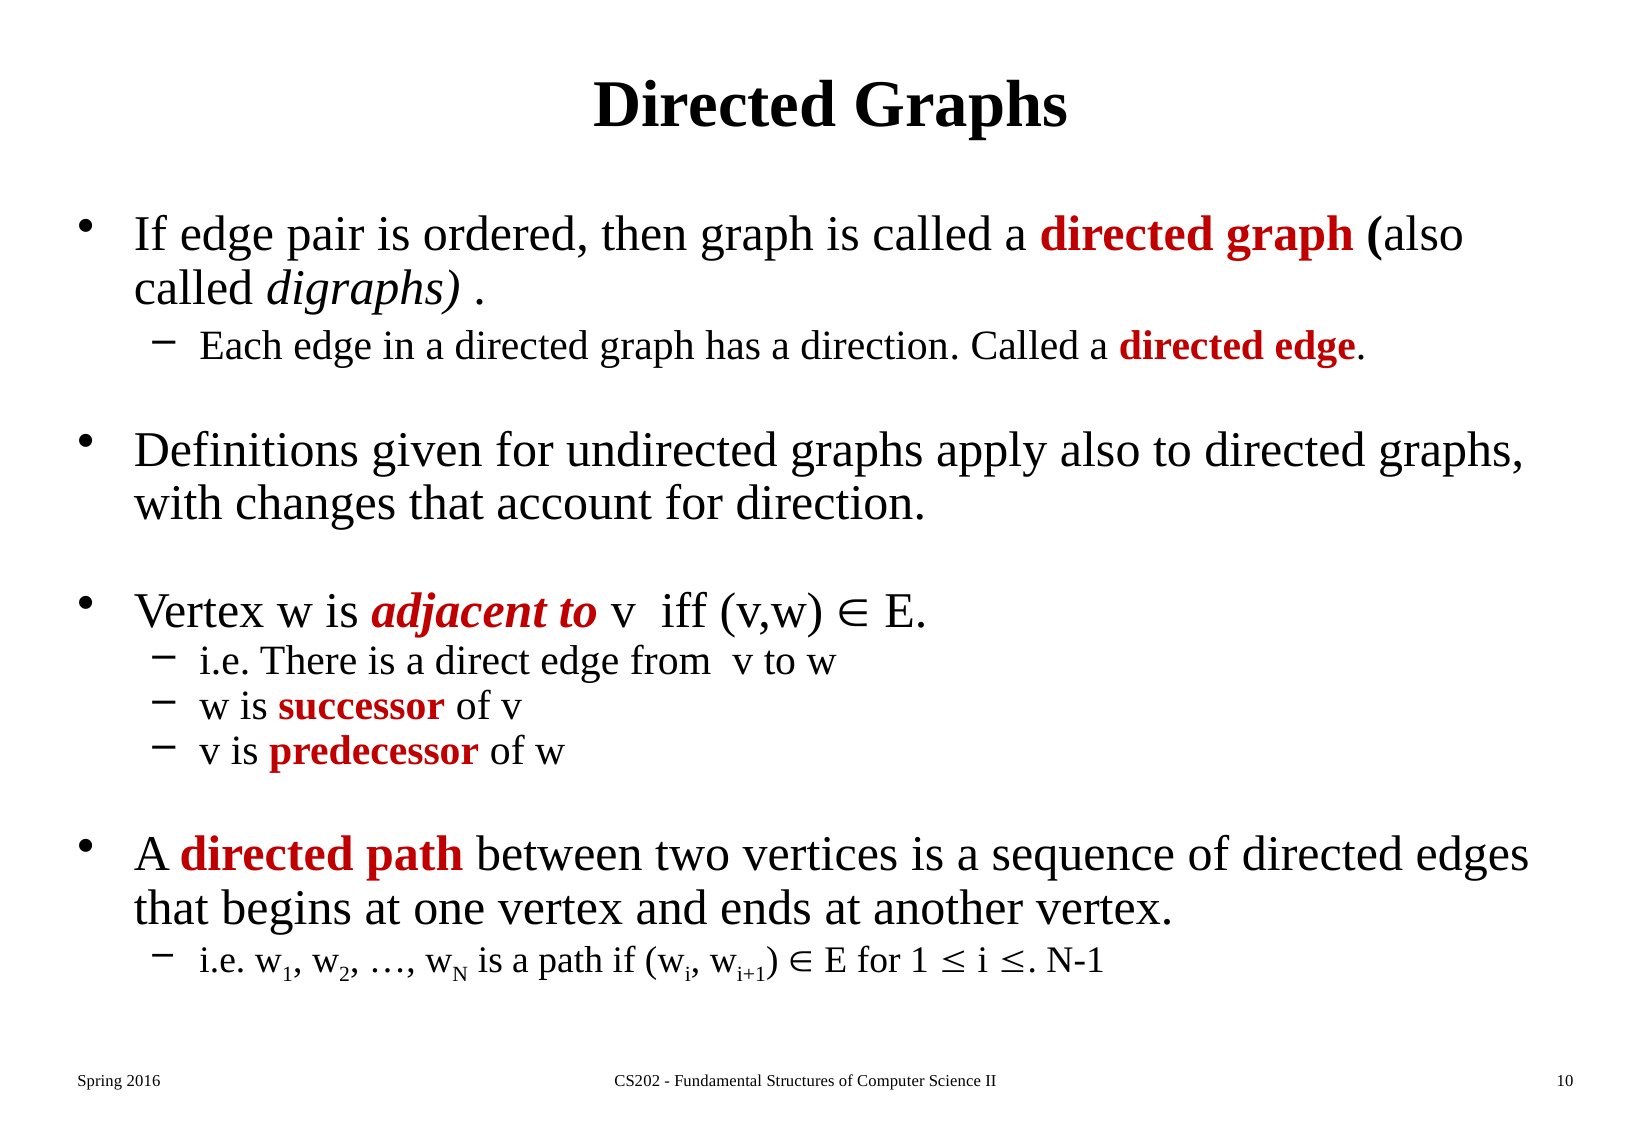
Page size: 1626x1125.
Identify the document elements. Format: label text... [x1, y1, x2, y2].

slide_number Spring 2016 [62, 1062, 402, 1101]
list If edge pair is ordered, then graph is called a directed graph (also called digraphs) . Each edge in a directed graph has a direction. Called a directed edge. Definitions given for undirected graphs apply also to directed graphs, with changes that account for direction. Vertex w is adjacent to v iff (v,w)  E. i.e. There is a direct edge from v to w w is successor of v v is predecessor of w A directed path between two vertices is a sequence of directed edges that begins at one vertex and ends at another vertex. i.e. w1, w2, …, wN is a path if (wi, wi+1)  E for 1  i . N-1 [62, 200, 1588, 1038]
title Directed Graphs [62, 24, 1600, 175]
slide_number 10 [1249, 1062, 1589, 1101]
footer CS202 - Fundamental Structures of Computer Science II [500, 1062, 1111, 1101]
